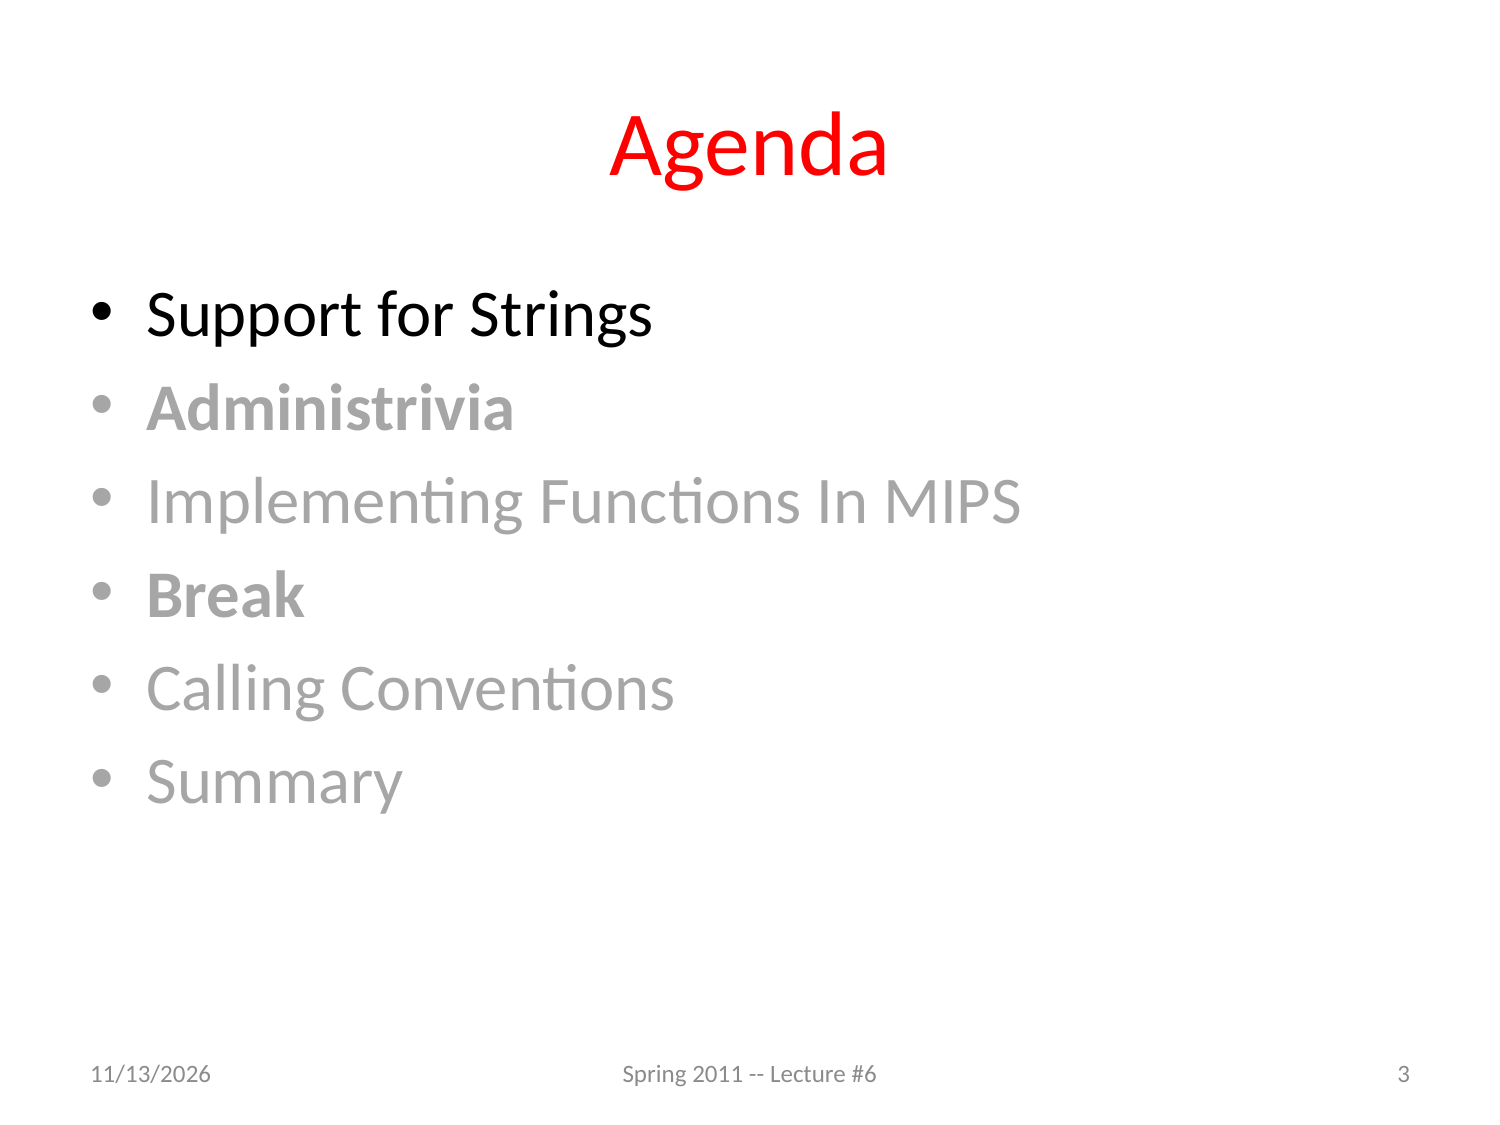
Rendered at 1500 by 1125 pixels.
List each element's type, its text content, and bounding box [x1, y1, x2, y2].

slide_number 3 [1074, 1042, 1425, 1103]
title Agenda [75, 45, 1425, 233]
footer Spring 2011 -- Lecture #6 [512, 1042, 988, 1103]
list Support for Strings Administrivia Implementing Functions In MIPS Break Calling Conventions Summary [75, 262, 1425, 1005]
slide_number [75, 1042, 425, 1103]
